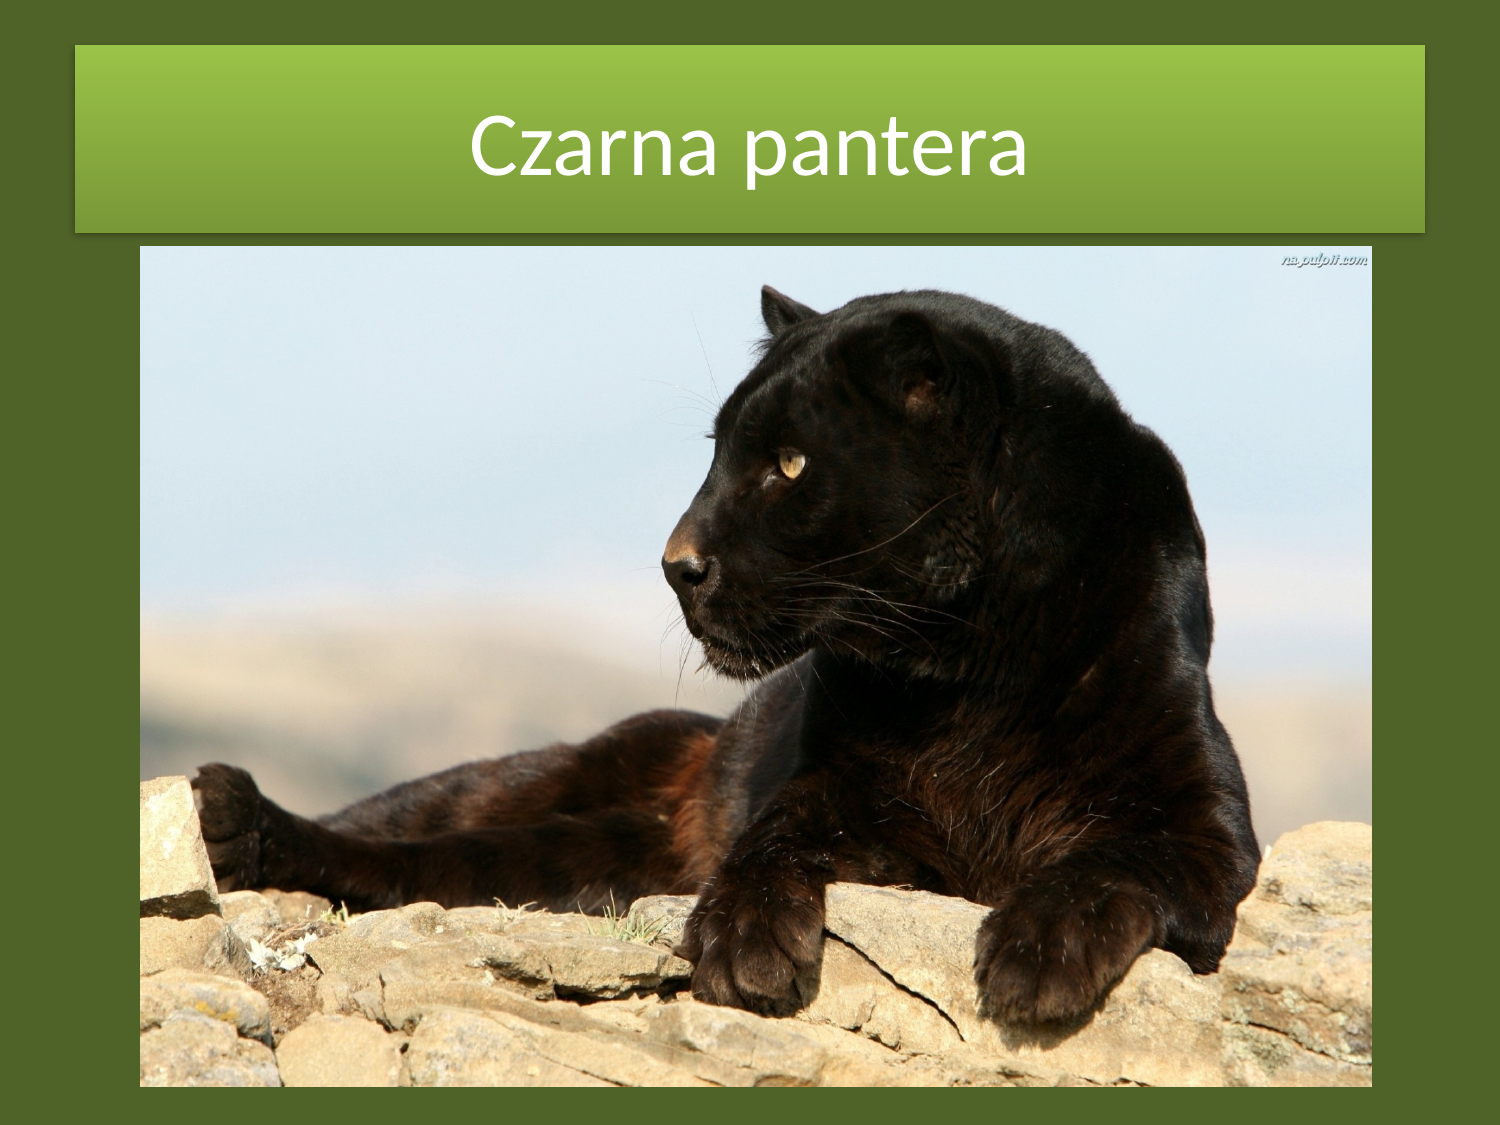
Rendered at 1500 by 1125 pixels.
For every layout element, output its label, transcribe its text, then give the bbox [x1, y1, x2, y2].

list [140, 245, 1372, 1087]
title Czarna pantera [75, 45, 1425, 233]
